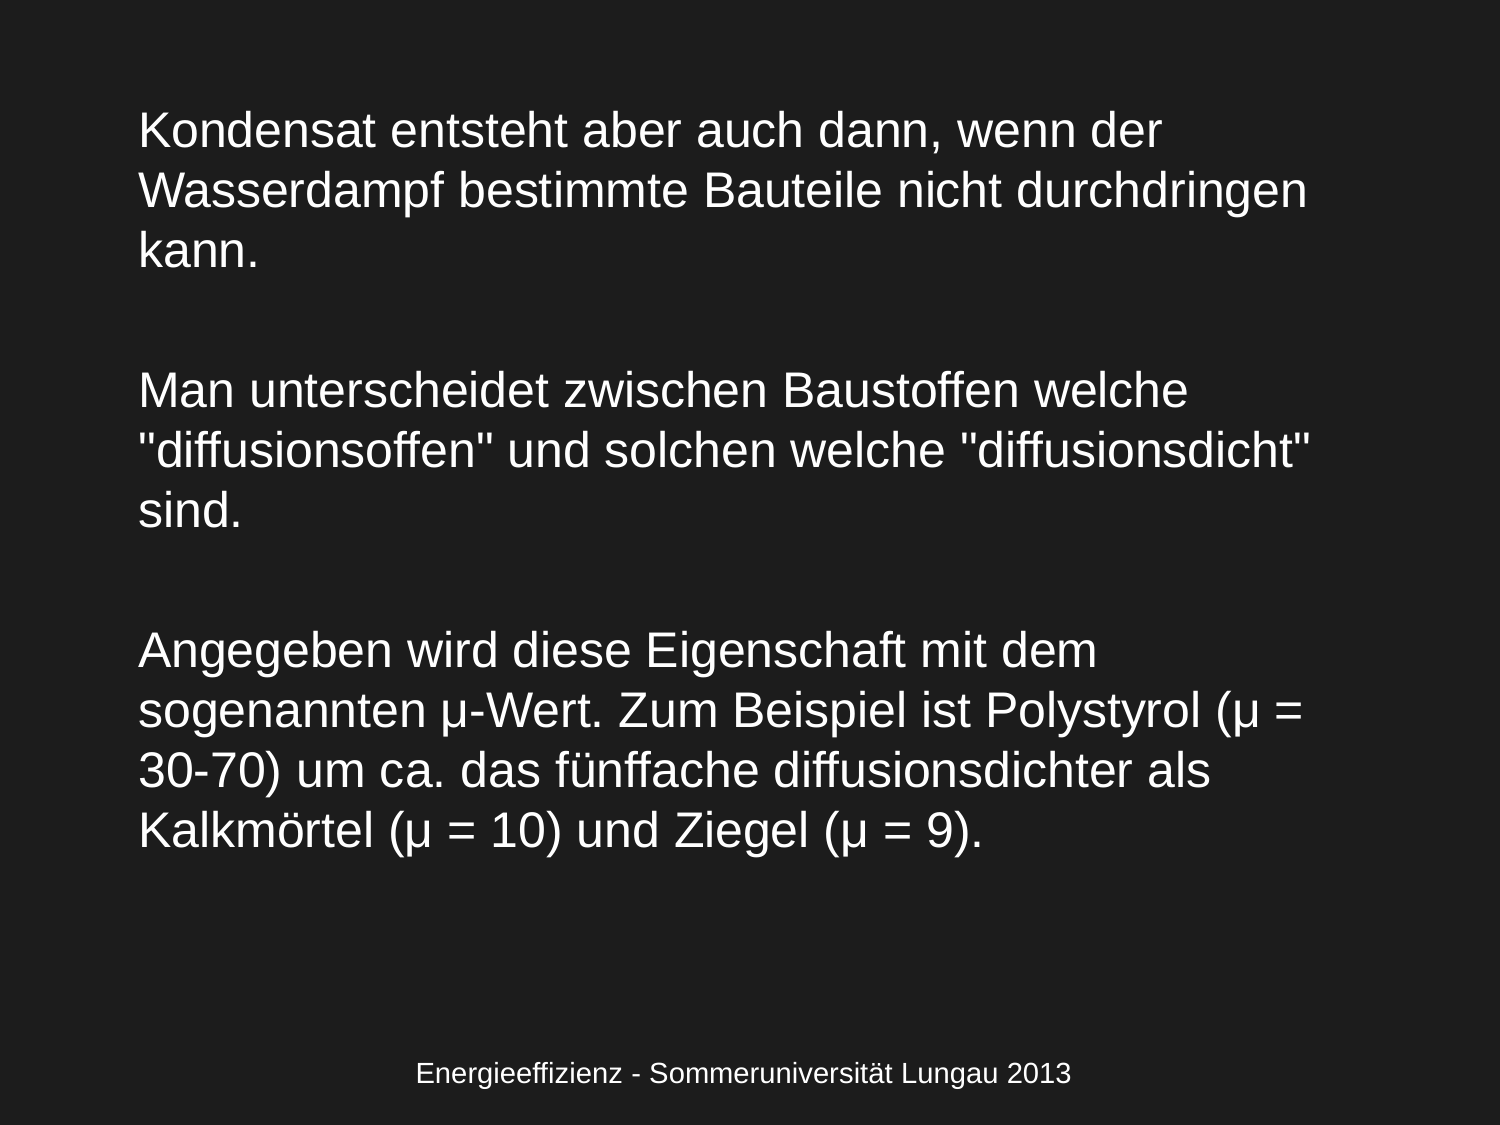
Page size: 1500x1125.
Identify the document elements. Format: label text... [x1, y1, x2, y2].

list Kondensat entsteht aber auch dann, wenn der Wasserdampf bestimmte Bauteile nicht durchdringen kann. Man unterscheidet zwischen Baustoffen welche "diffusionsoffen" und solchen welche "diffusionsdicht" sind. Angegeben wird diese Eigenschaft mit dem sogenannten μ-Wert. Zum Beispiel ist Polystyrol (μ = 30-70) um ca. das fünffache diffusionsdichter als Kalkmörtel (μ = 10) und Ziegel (μ = 9). [64, 90, 1388, 1012]
footer Energieeffizienz - Sommeruniversität Lungau 2013 [159, 1046, 1330, 1083]
